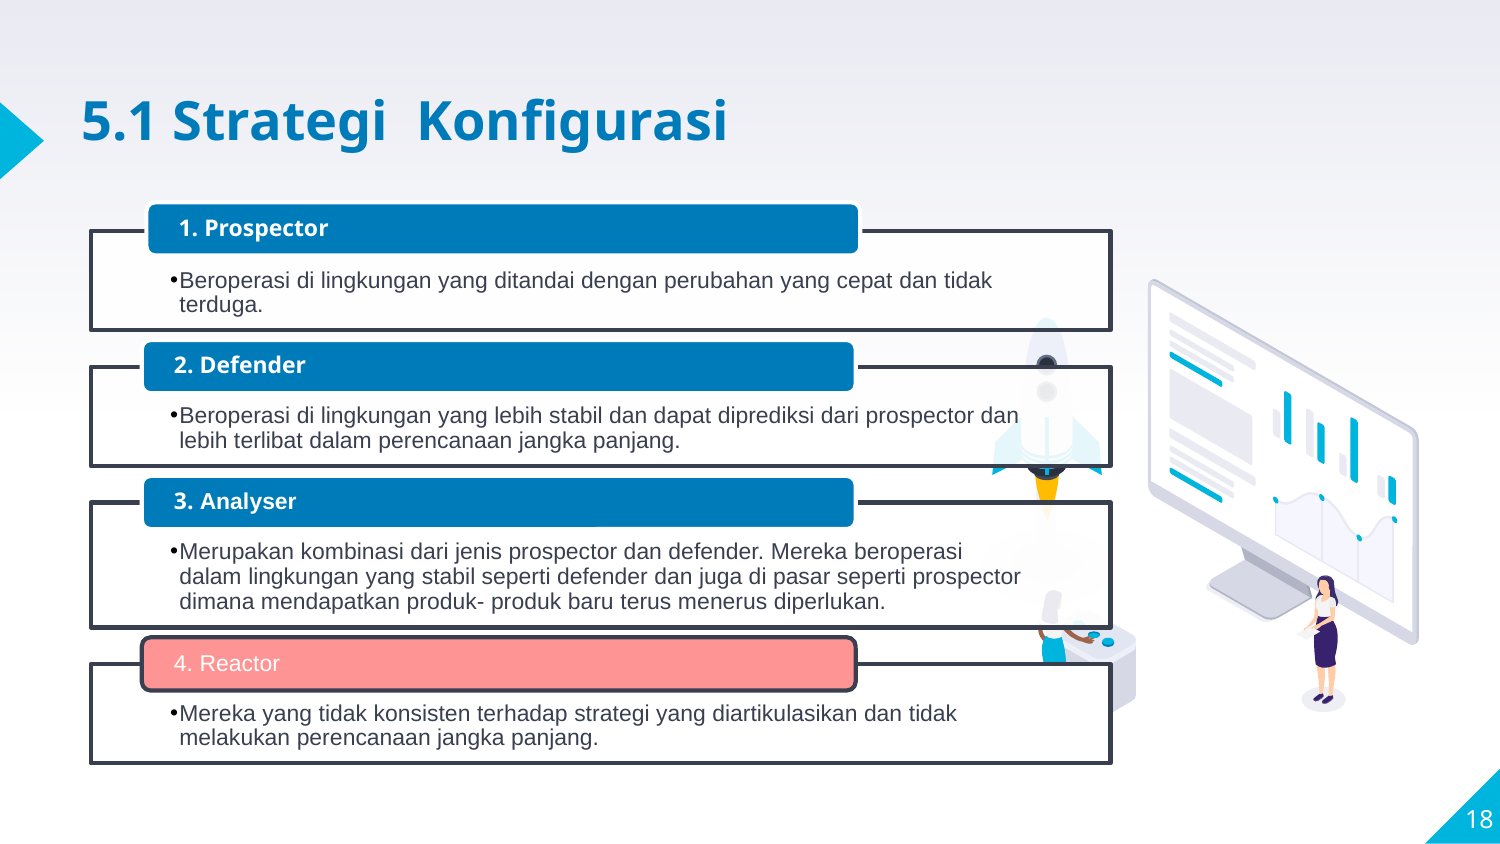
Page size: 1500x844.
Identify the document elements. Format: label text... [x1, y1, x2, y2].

slide_number 18 [1418, 760, 1494, 838]
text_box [90, 191, 1111, 776]
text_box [1115, 278, 1420, 726]
title 5.1 Strategi Konfigurasi [81, 99, 1410, 202]
